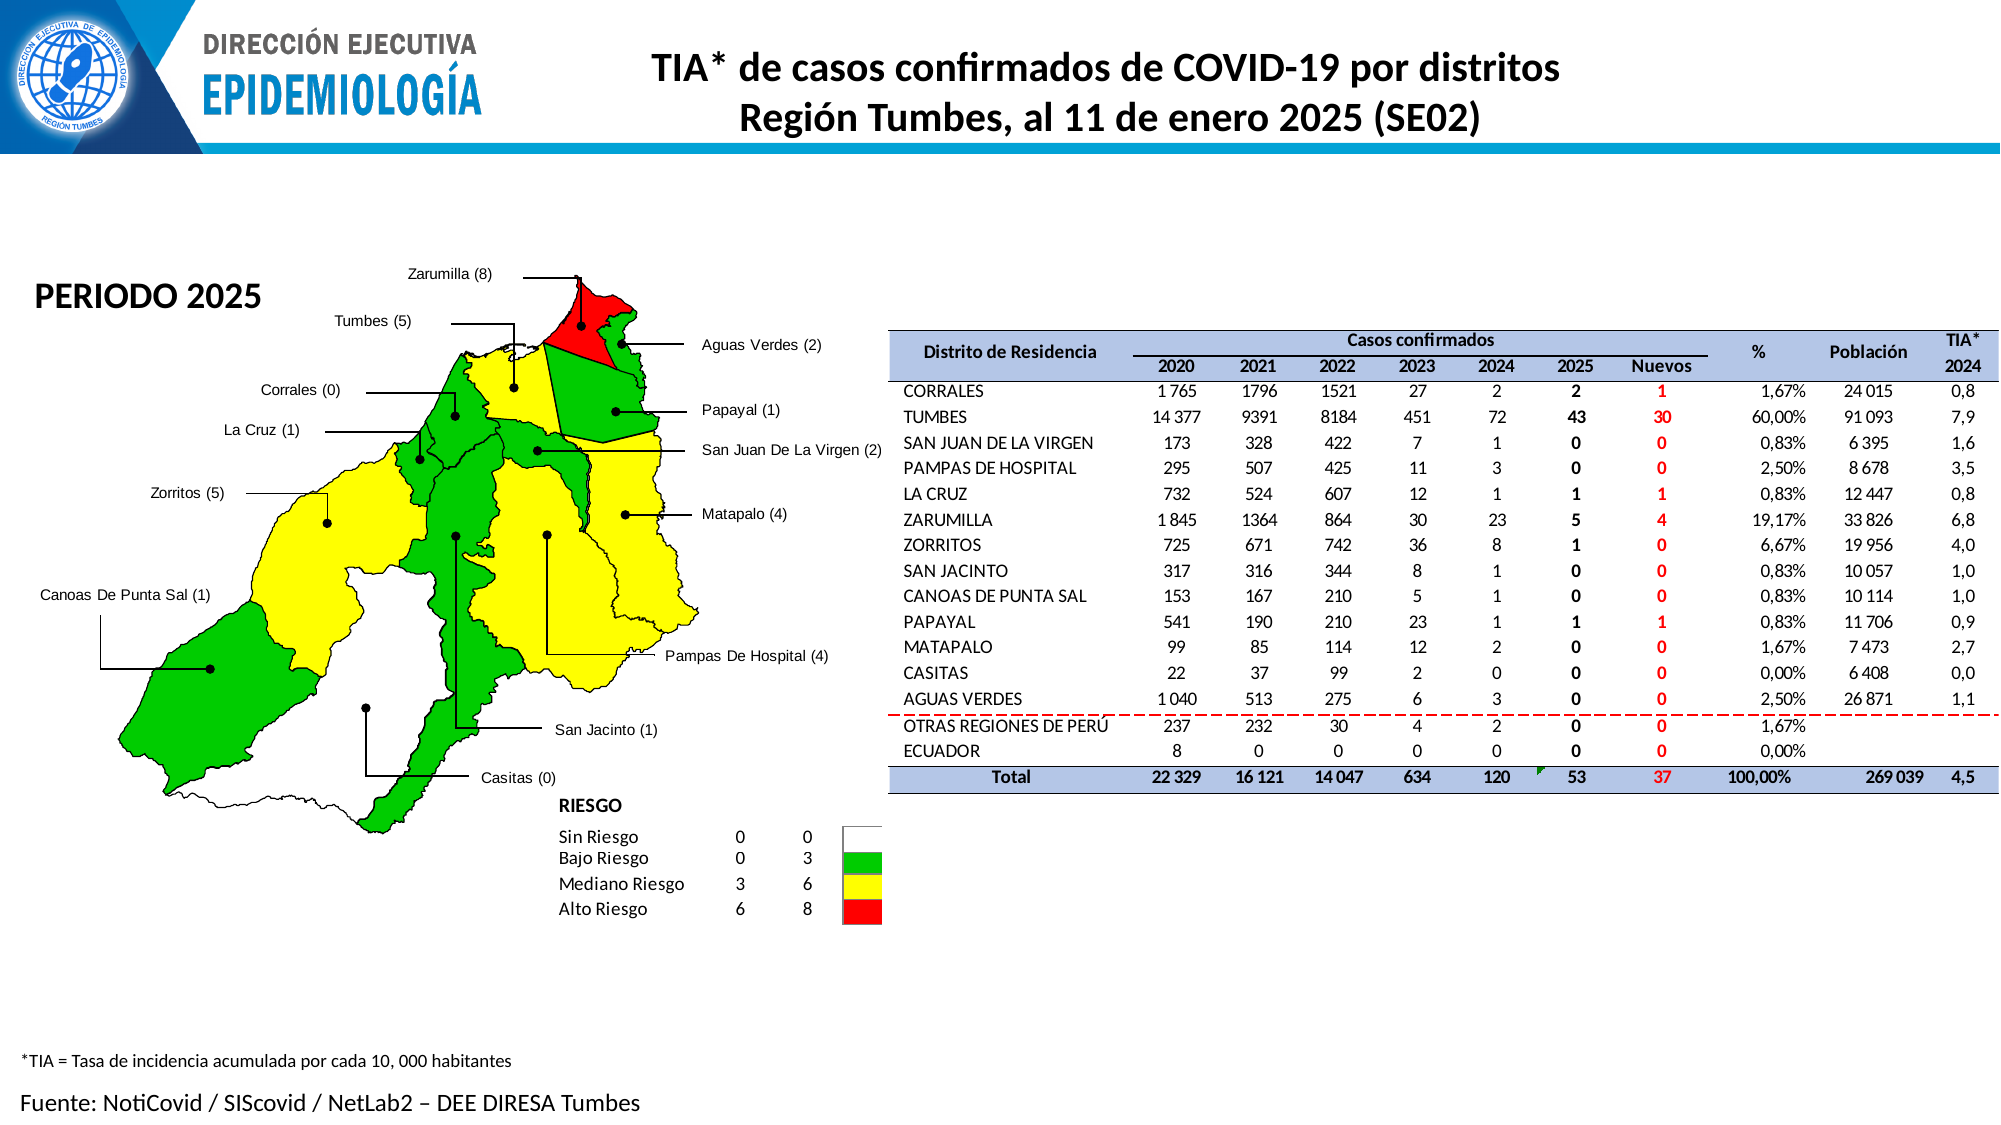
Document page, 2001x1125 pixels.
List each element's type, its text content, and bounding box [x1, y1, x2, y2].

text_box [543, 794, 884, 926]
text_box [888, 329, 2000, 795]
picture [0, 0, 512, 154]
text_box TIA* de casos confirmados de COVID-19 por distritos Región Tumbes, al 11 de enero 2025 (SE02) [512, 32, 1710, 148]
text_box Fuente: NotiCovid / SIScovid / NetLab2 – DEE DIRESA Tumbes [5, 1079, 1161, 1125]
text_box [0, 142, 2000, 155]
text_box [0, 241, 884, 838]
text_box *TIA = Tasa de incidencia acumulada por cada 10, 000 habitantes [5, 1041, 554, 1079]
